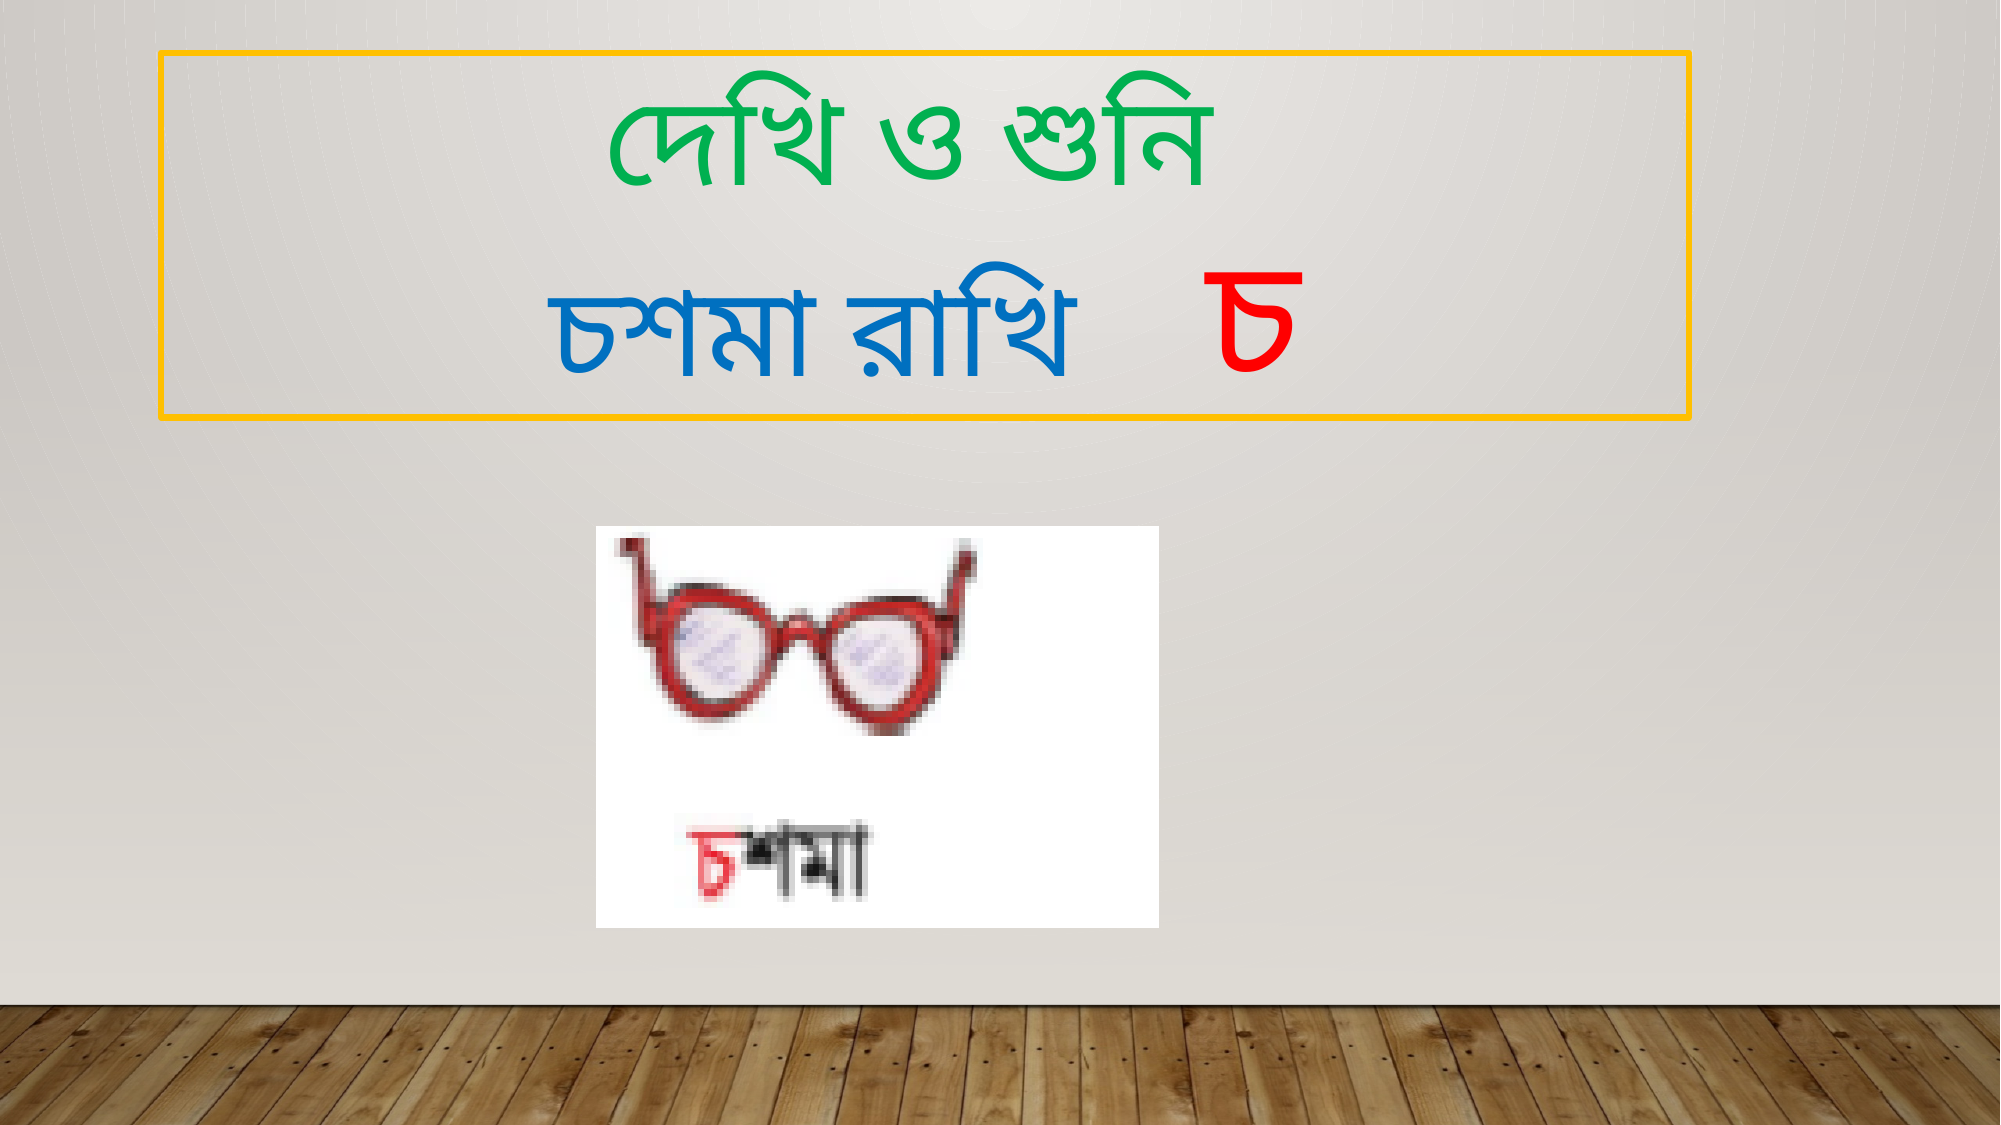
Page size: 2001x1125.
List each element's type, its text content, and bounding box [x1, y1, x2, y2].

text_box দেখি ও শুনি চশমা রাখি চ [161, 52, 1689, 418]
picture [0, 1005, 2000, 1125]
picture [595, 526, 1159, 928]
